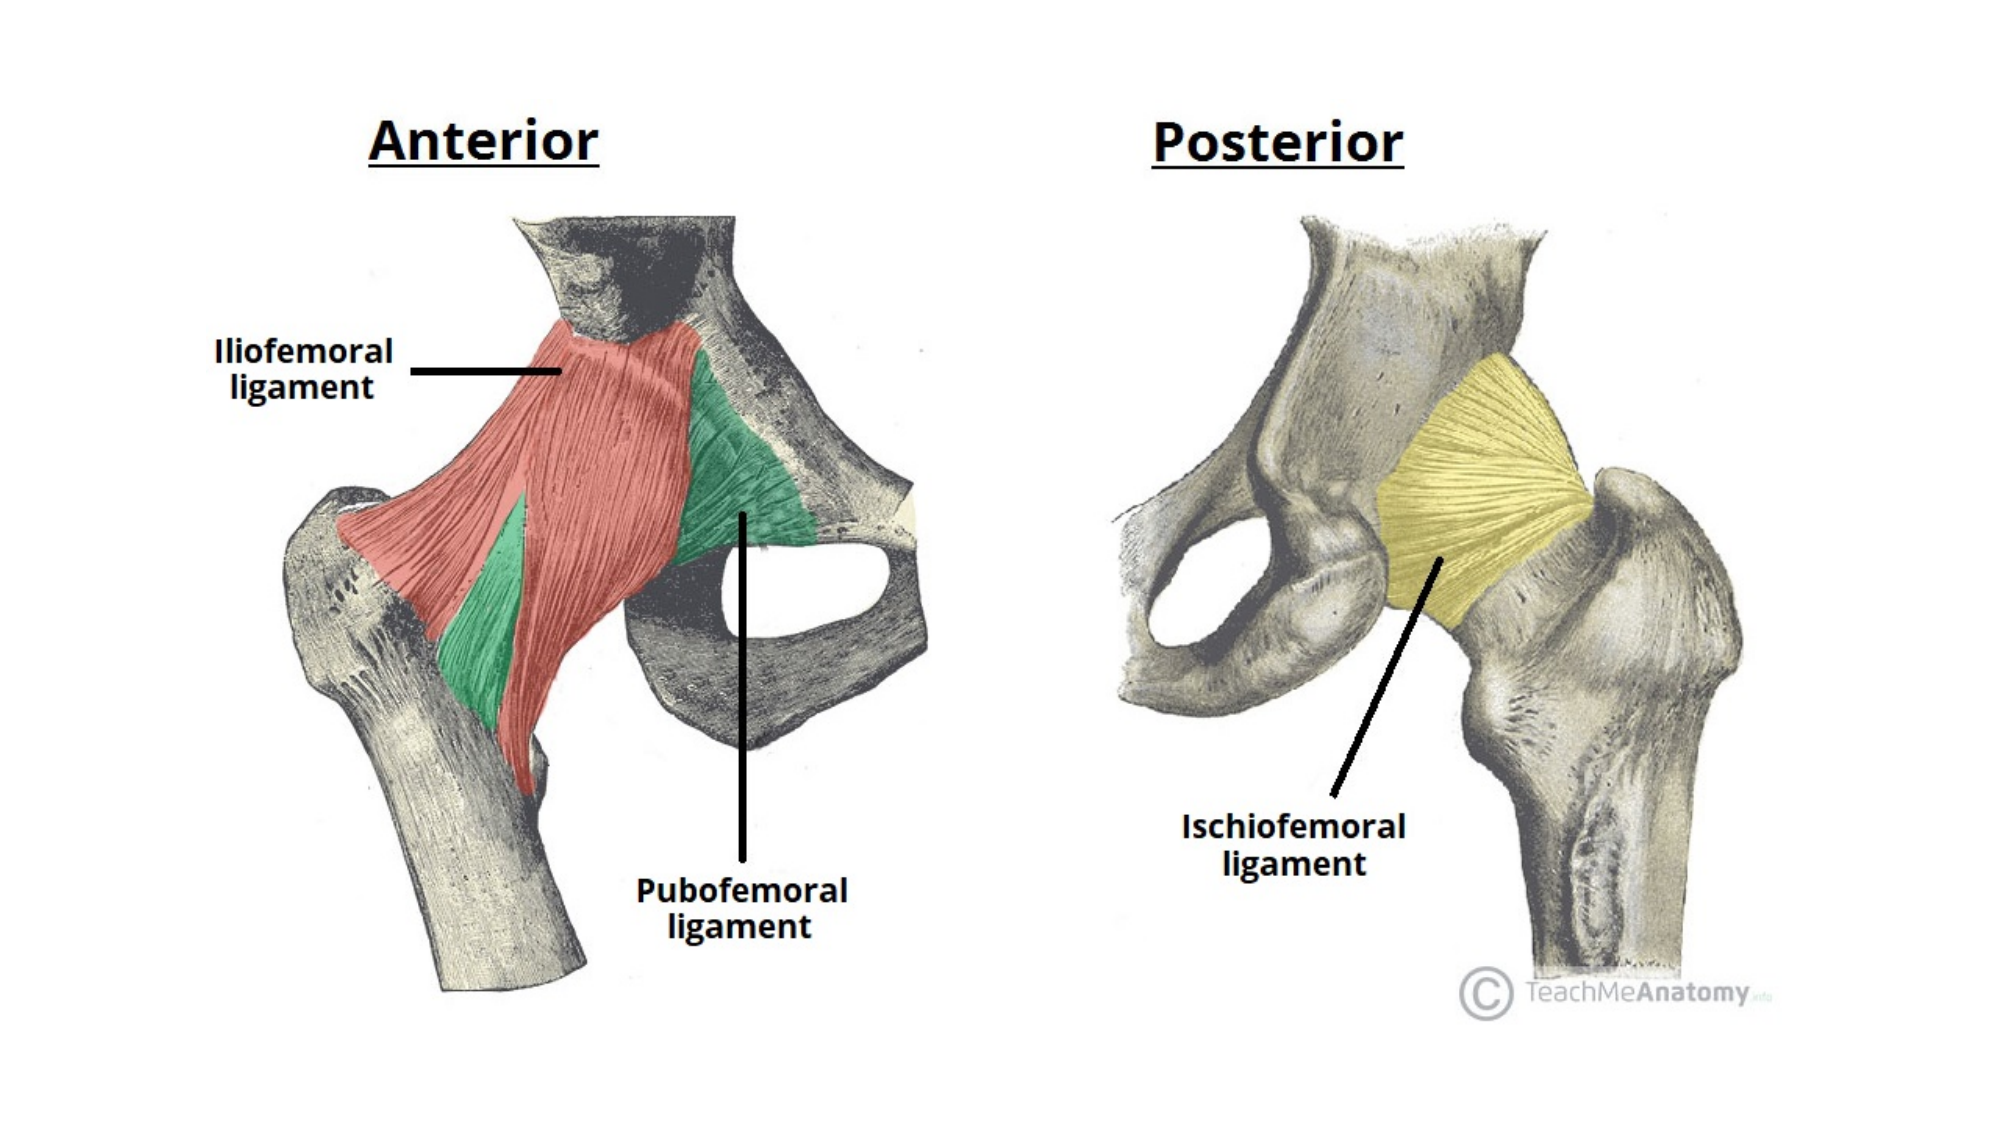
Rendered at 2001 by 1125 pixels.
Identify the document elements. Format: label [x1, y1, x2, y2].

picture [206, 99, 1794, 1026]
